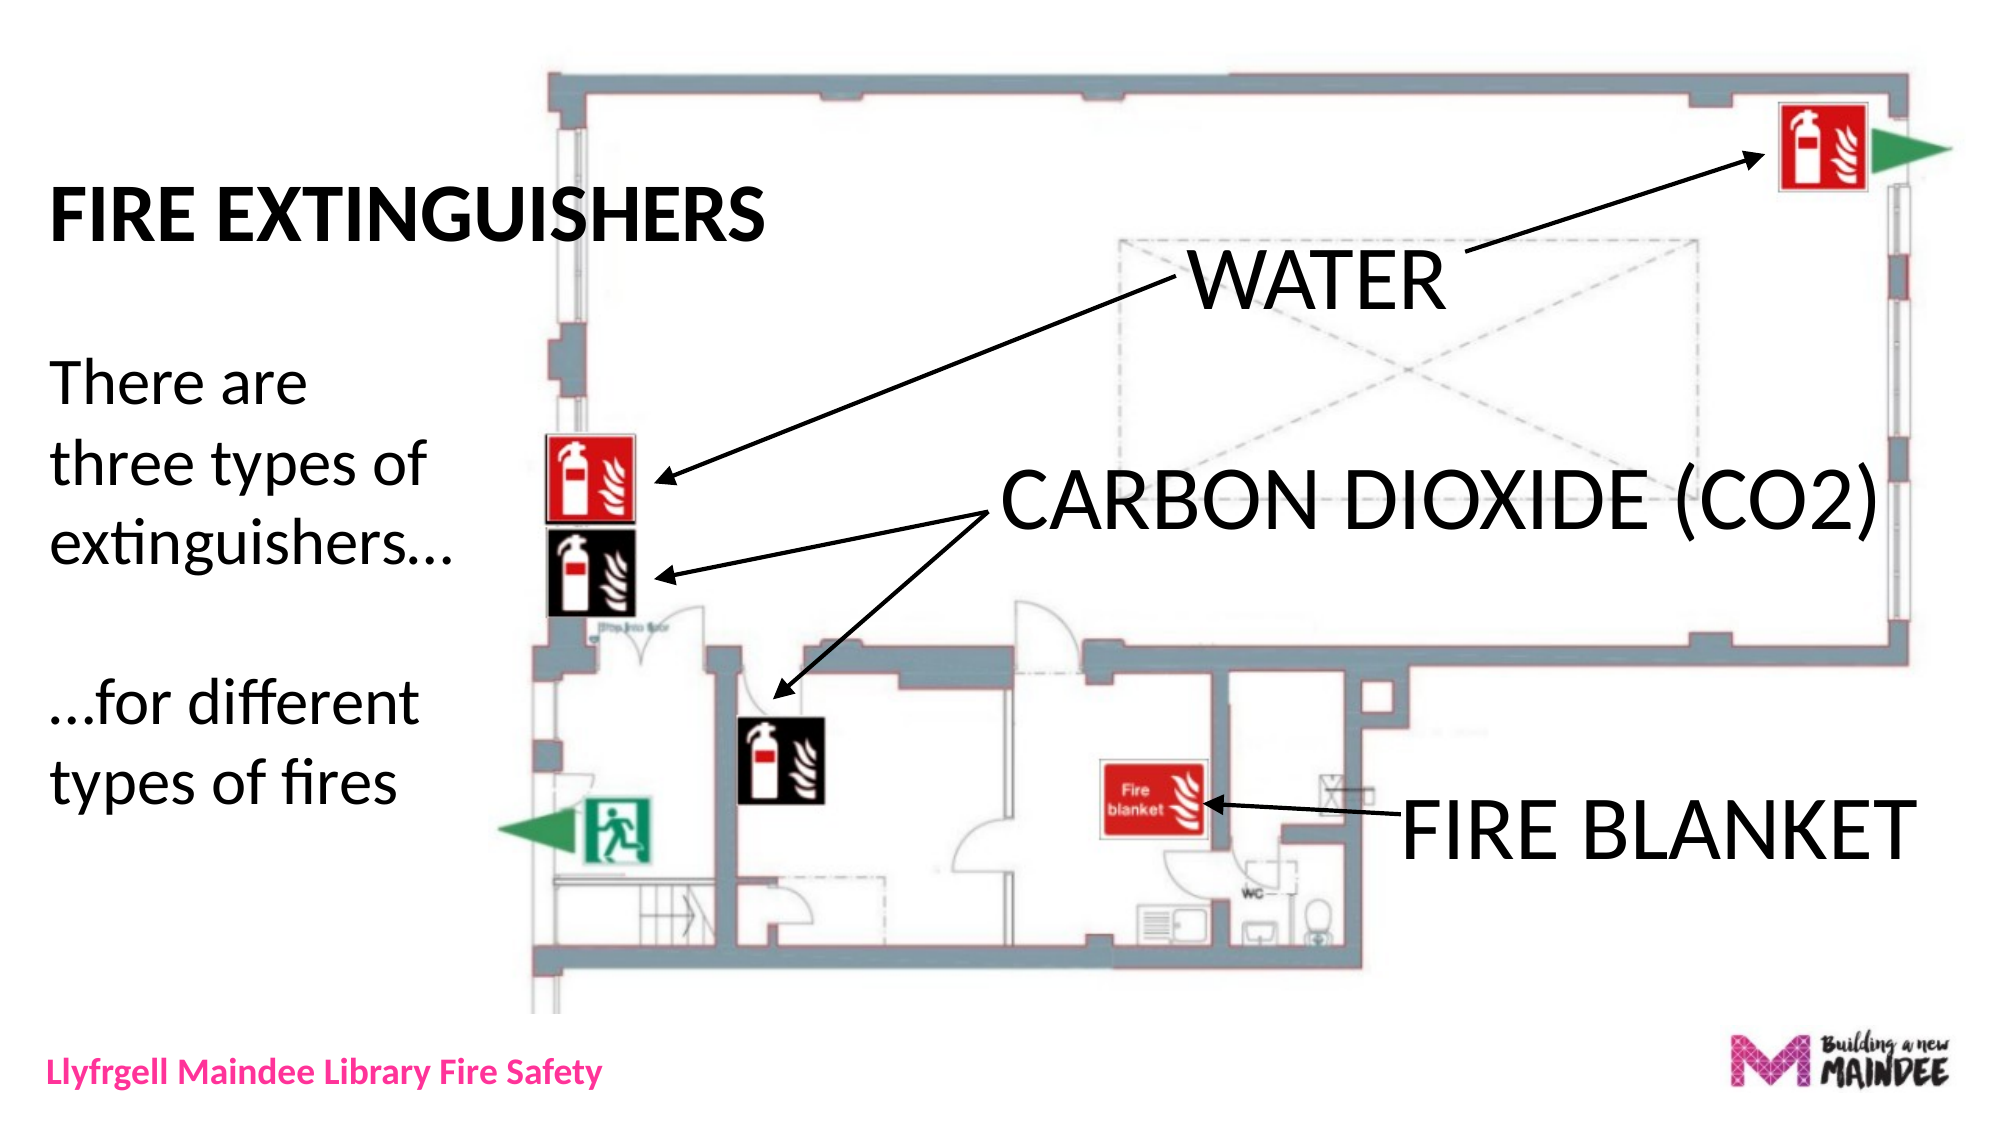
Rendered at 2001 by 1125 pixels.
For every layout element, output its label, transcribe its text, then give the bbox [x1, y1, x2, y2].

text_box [654, 275, 1176, 484]
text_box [1465, 154, 1766, 252]
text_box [1202, 803, 1401, 815]
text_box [772, 511, 989, 700]
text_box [653, 511, 772, 580]
picture [488, 27, 1966, 1014]
text_box FIRE EXTINGUISHERS There are three types of extinguishers… …for different types of fires [34, 151, 488, 826]
picture [1720, 1025, 1963, 1093]
